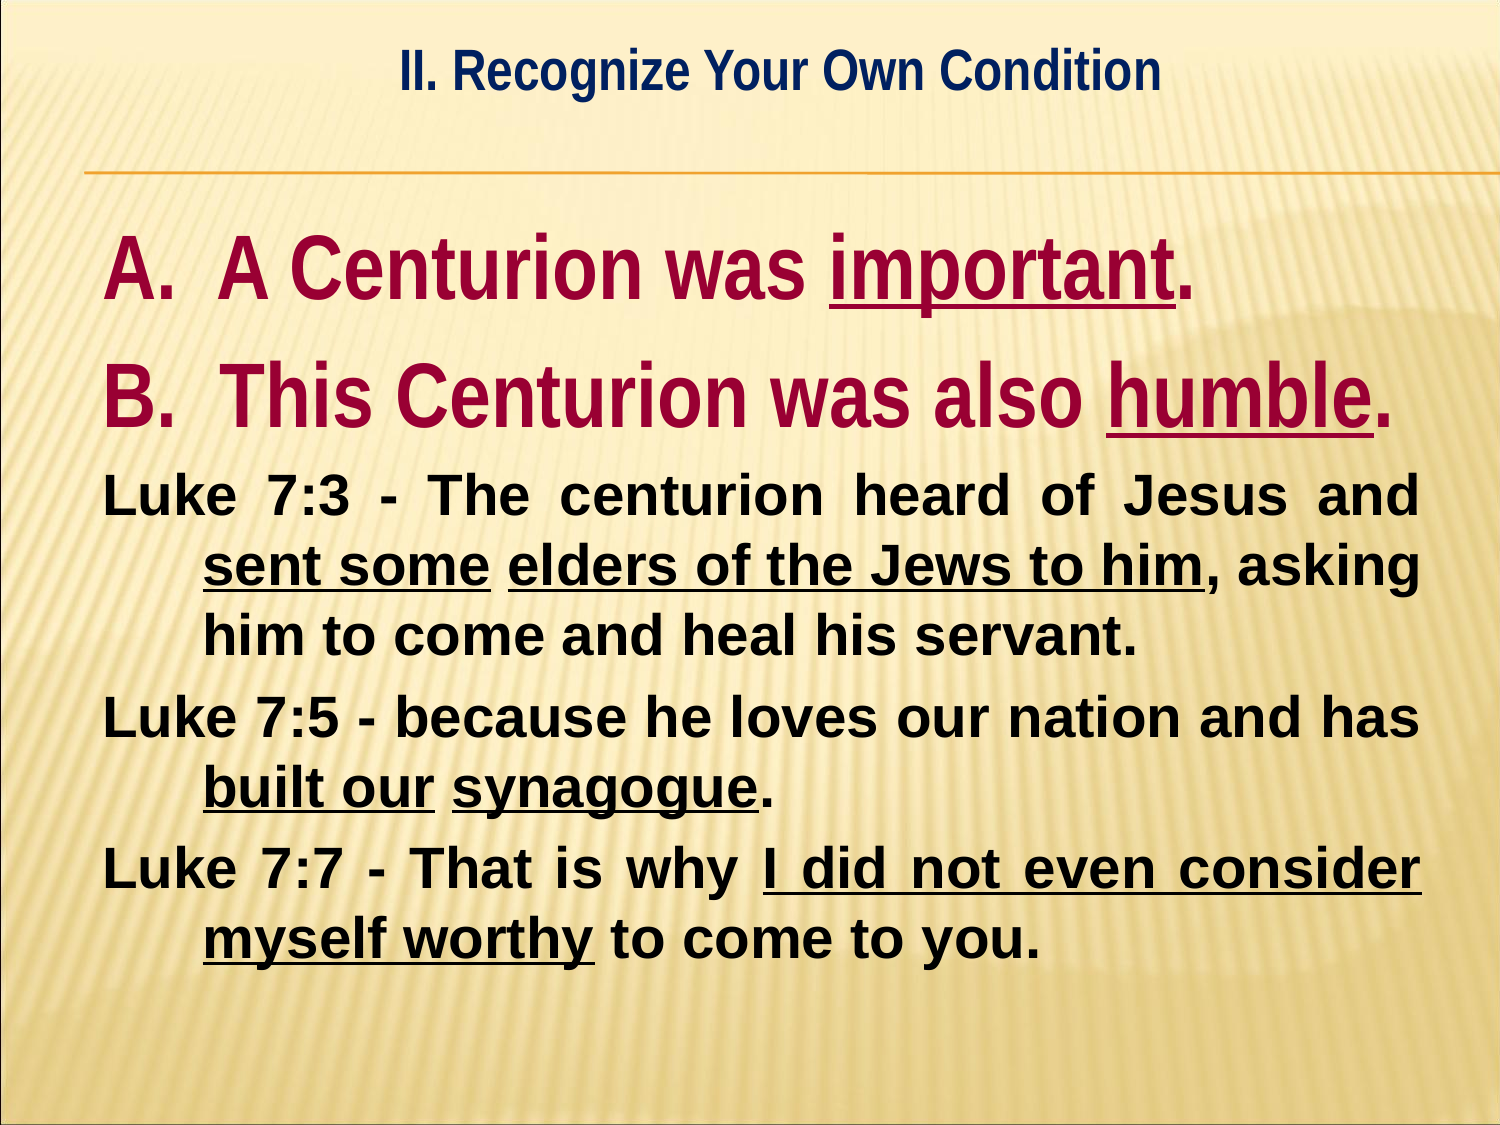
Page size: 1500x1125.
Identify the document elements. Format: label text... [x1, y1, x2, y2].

list A. A Centurion was important. B. This Centurion was also humble. Luke 7:3 - The centurion heard of Jesus and sent some elders of the Jews to him, asking him to come and heal his servant. Luke 7:5 - because he loves our nation and has built our synagogue. Luke 7:7 - That is why I did not even consider myself worthy to come to you. [87, 200, 1438, 1125]
picture [0, 0, 1500, 1125]
text_box II. Recognize Your Own Condition [137, 24, 1425, 110]
